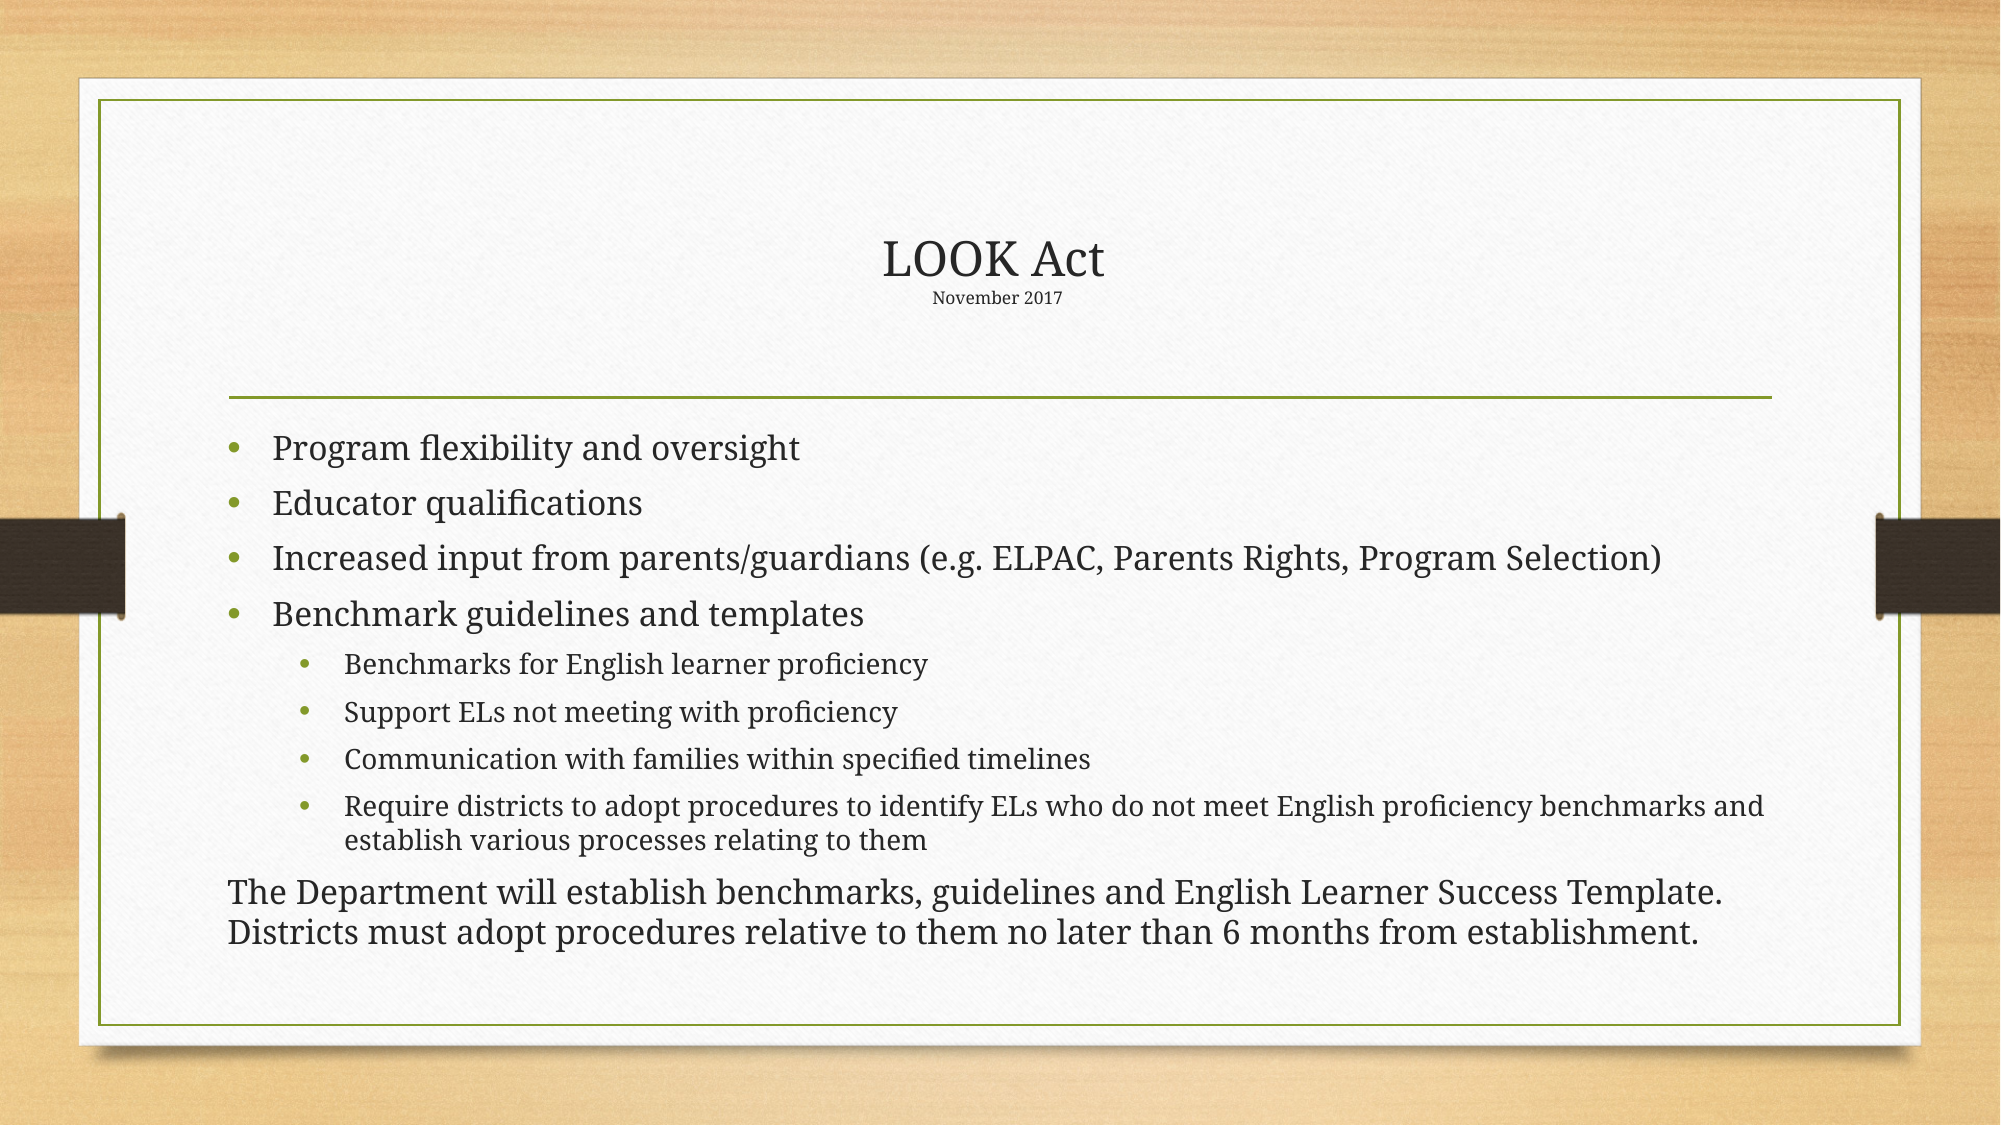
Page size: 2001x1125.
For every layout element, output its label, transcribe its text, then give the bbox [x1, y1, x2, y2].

picture [0, 0, 2001, 1125]
list Program flexibility and oversight Educator qualifications Increased input from parents/guardians (e.g. ELPAC, Parents Rights, Program Selection) Benchmark guidelines and templates Benchmarks for English learner proficiency Support ELs not meeting with proficiency Communication with families within specified timelines Require districts to adopt procedures to identify ELs who do not meet English proficiency benchmarks and establish various processes relating to them The Department will establish benchmarks, guidelines and English Learner Success Template. Districts must adopt procedures relative to them no later than 6 months from establishment. [212, 419, 1788, 964]
title LOOK Act November 2017 [212, 161, 1788, 375]
